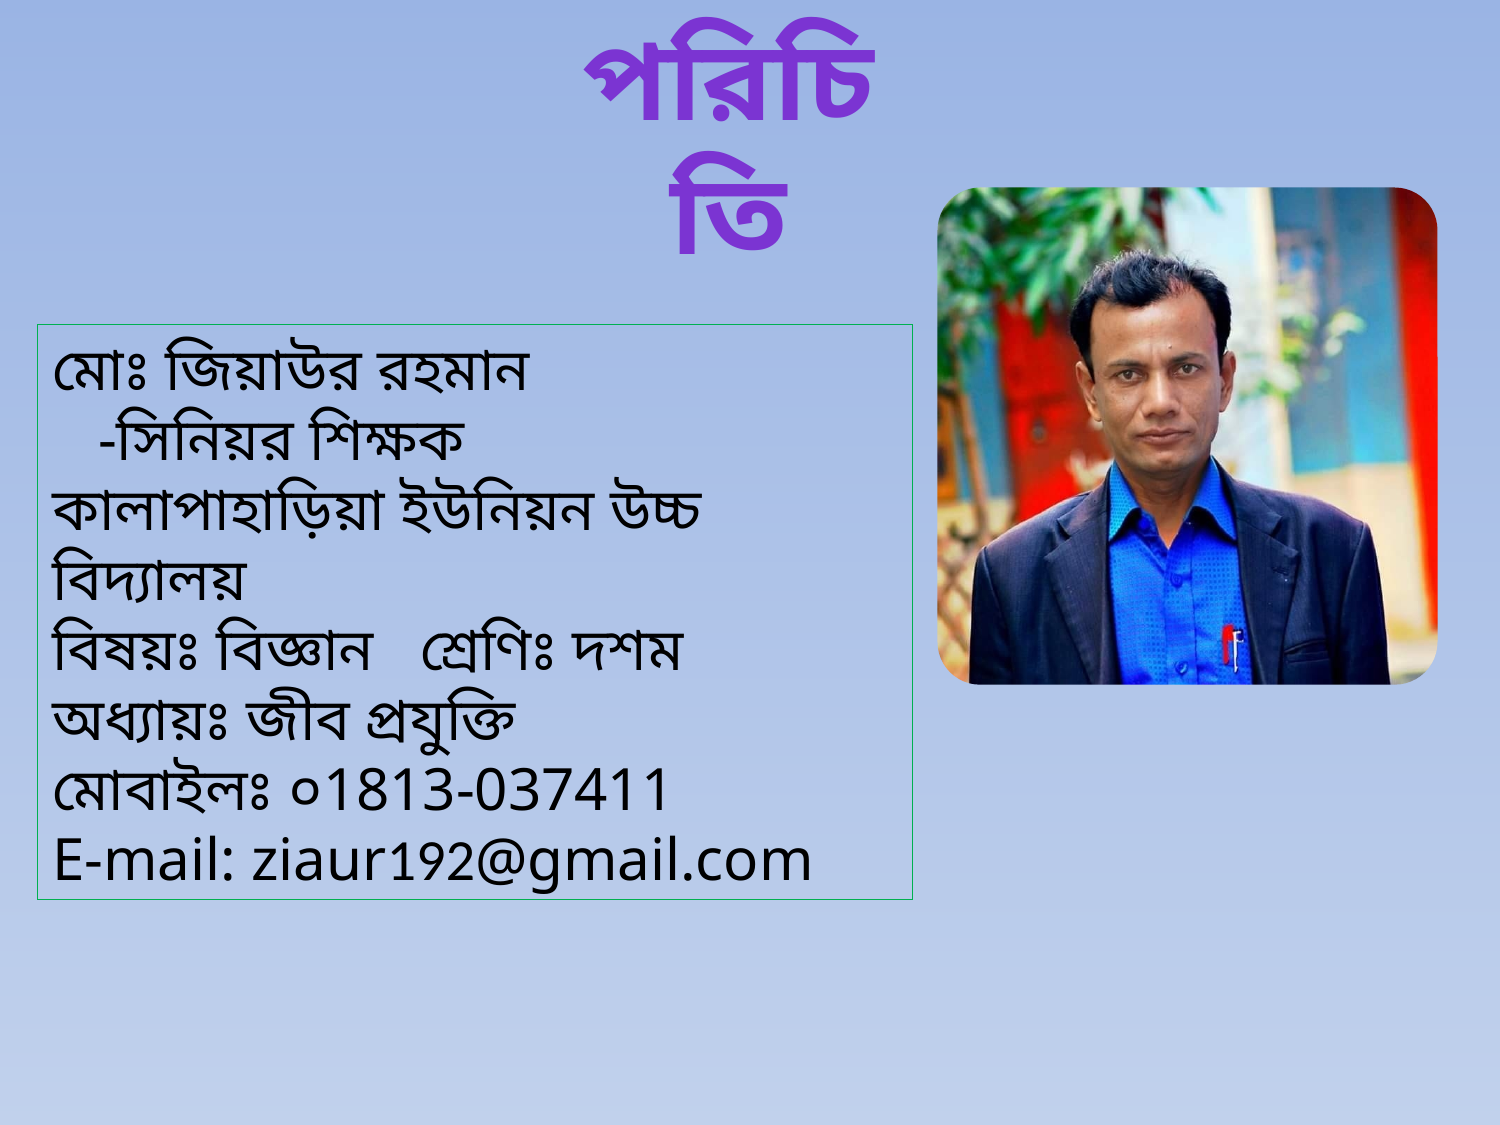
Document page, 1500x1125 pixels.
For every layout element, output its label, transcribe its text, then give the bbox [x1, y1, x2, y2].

text_box পরিচিতি [556, 0, 900, 285]
picture [937, 187, 1438, 685]
text_box মোঃ জিয়াউর রহমান -সিনিয়র শিক্ষক কালাপাহাড়িয়া ইউনিয়ন উচ্চ বিদ্যালয় বিষয়ঃ বিজ্ঞান শ্রেণিঃ দশম অধ্যায়ঃ জীব প্রযুক্তি মোবাইলঃ ০1813-037411 E-mail: ziaur192@gmail.com [37, 324, 913, 900]
